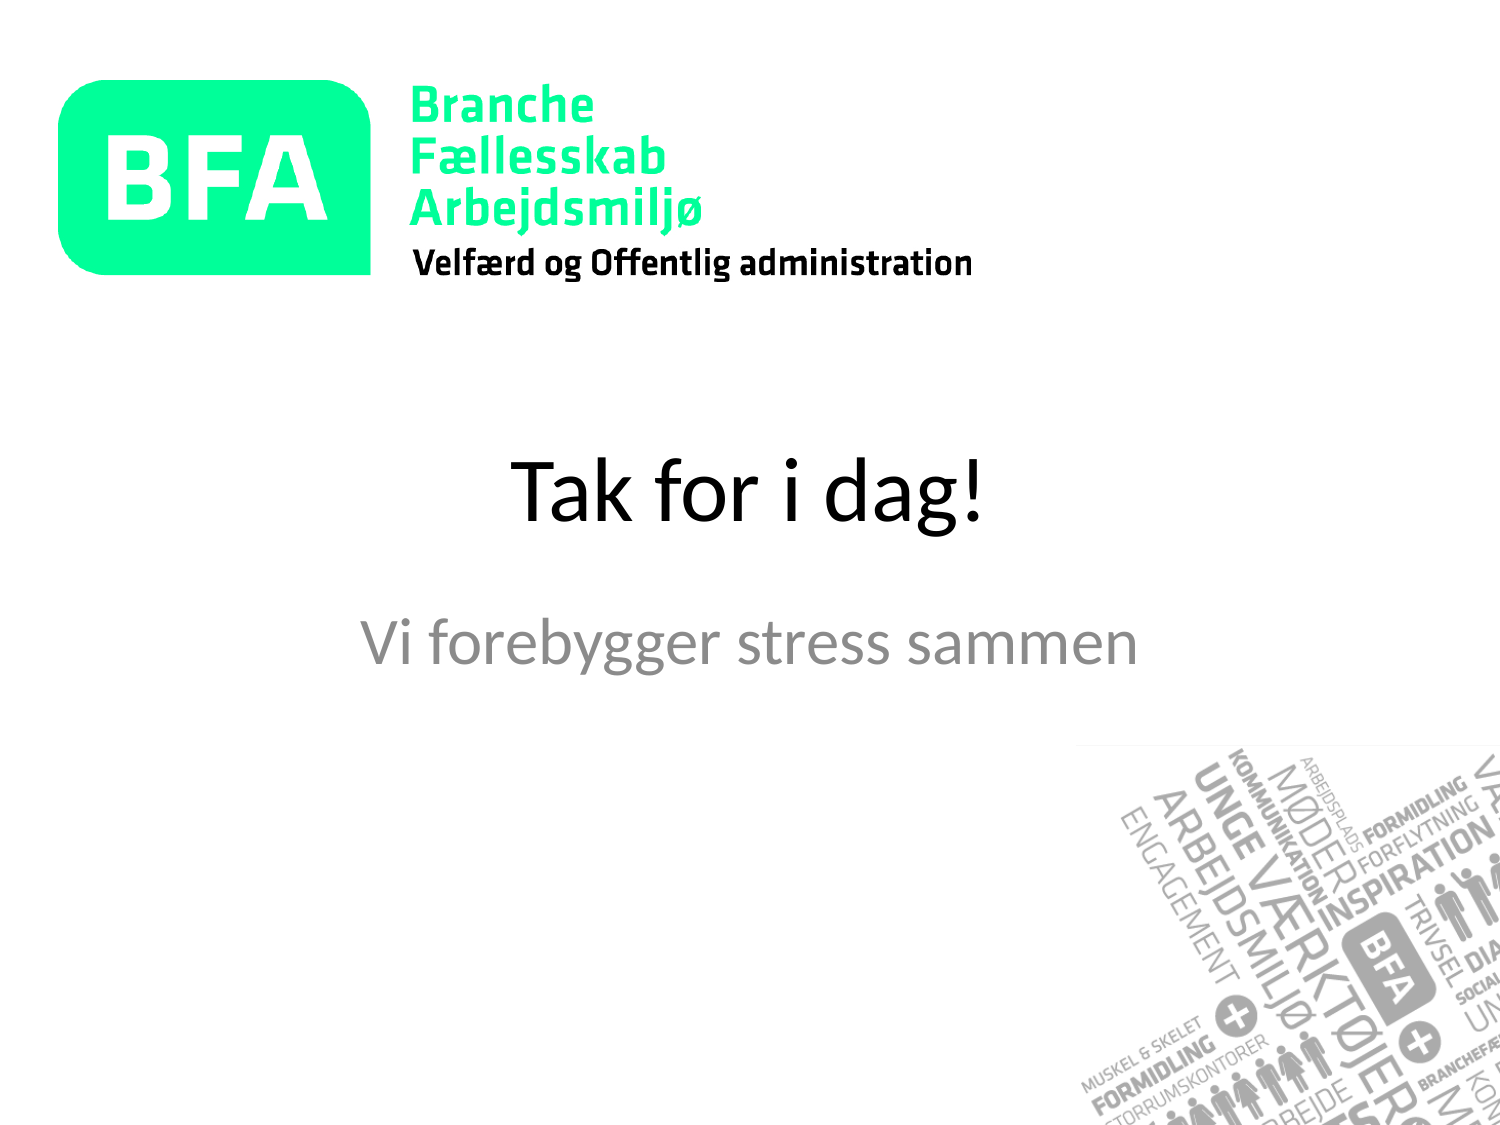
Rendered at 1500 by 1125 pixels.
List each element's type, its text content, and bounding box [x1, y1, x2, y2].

picture [1075, 744, 1500, 1125]
title Tak for i dag! [112, 379, 1388, 591]
subtitle Vi forebygger stress sammen [225, 590, 1275, 925]
picture [58, 80, 971, 283]
